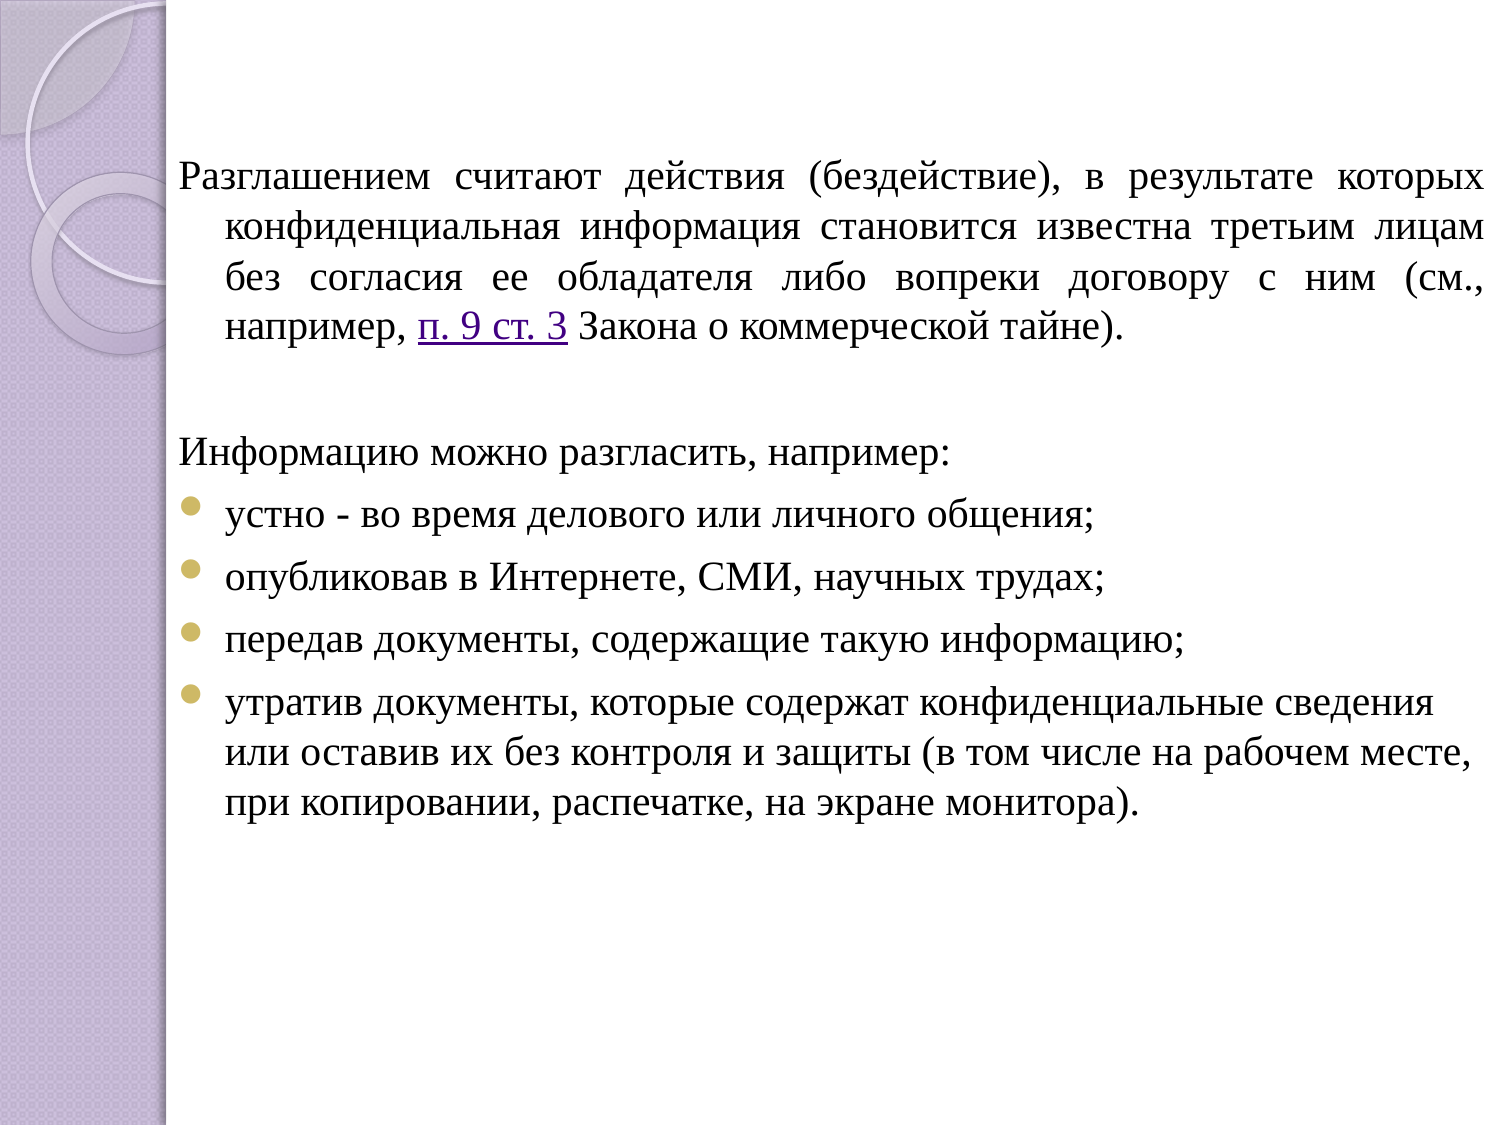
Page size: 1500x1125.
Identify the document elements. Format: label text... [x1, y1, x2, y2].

list Разглашением считают действия (бездействие), в результате которых конфиденциальная информация становится известна третьим лицам без согласия ее обладателя либо вопреки договору с ним (см., например, п. 9 ст. 3 Закона о коммерческой тайне). Информацию можно разгласить, например: устно - во время делового или личного общения; опубликовав в Интернете, СМИ, научных трудах; передав документы, содержащие такую информацию; утратив документы, которые содержат конфиденциальные сведения или оставив их без контроля и защиты (в том числе на рабочем месте, при копировании, распечатке, на экране монитора). [150, 140, 1500, 997]
